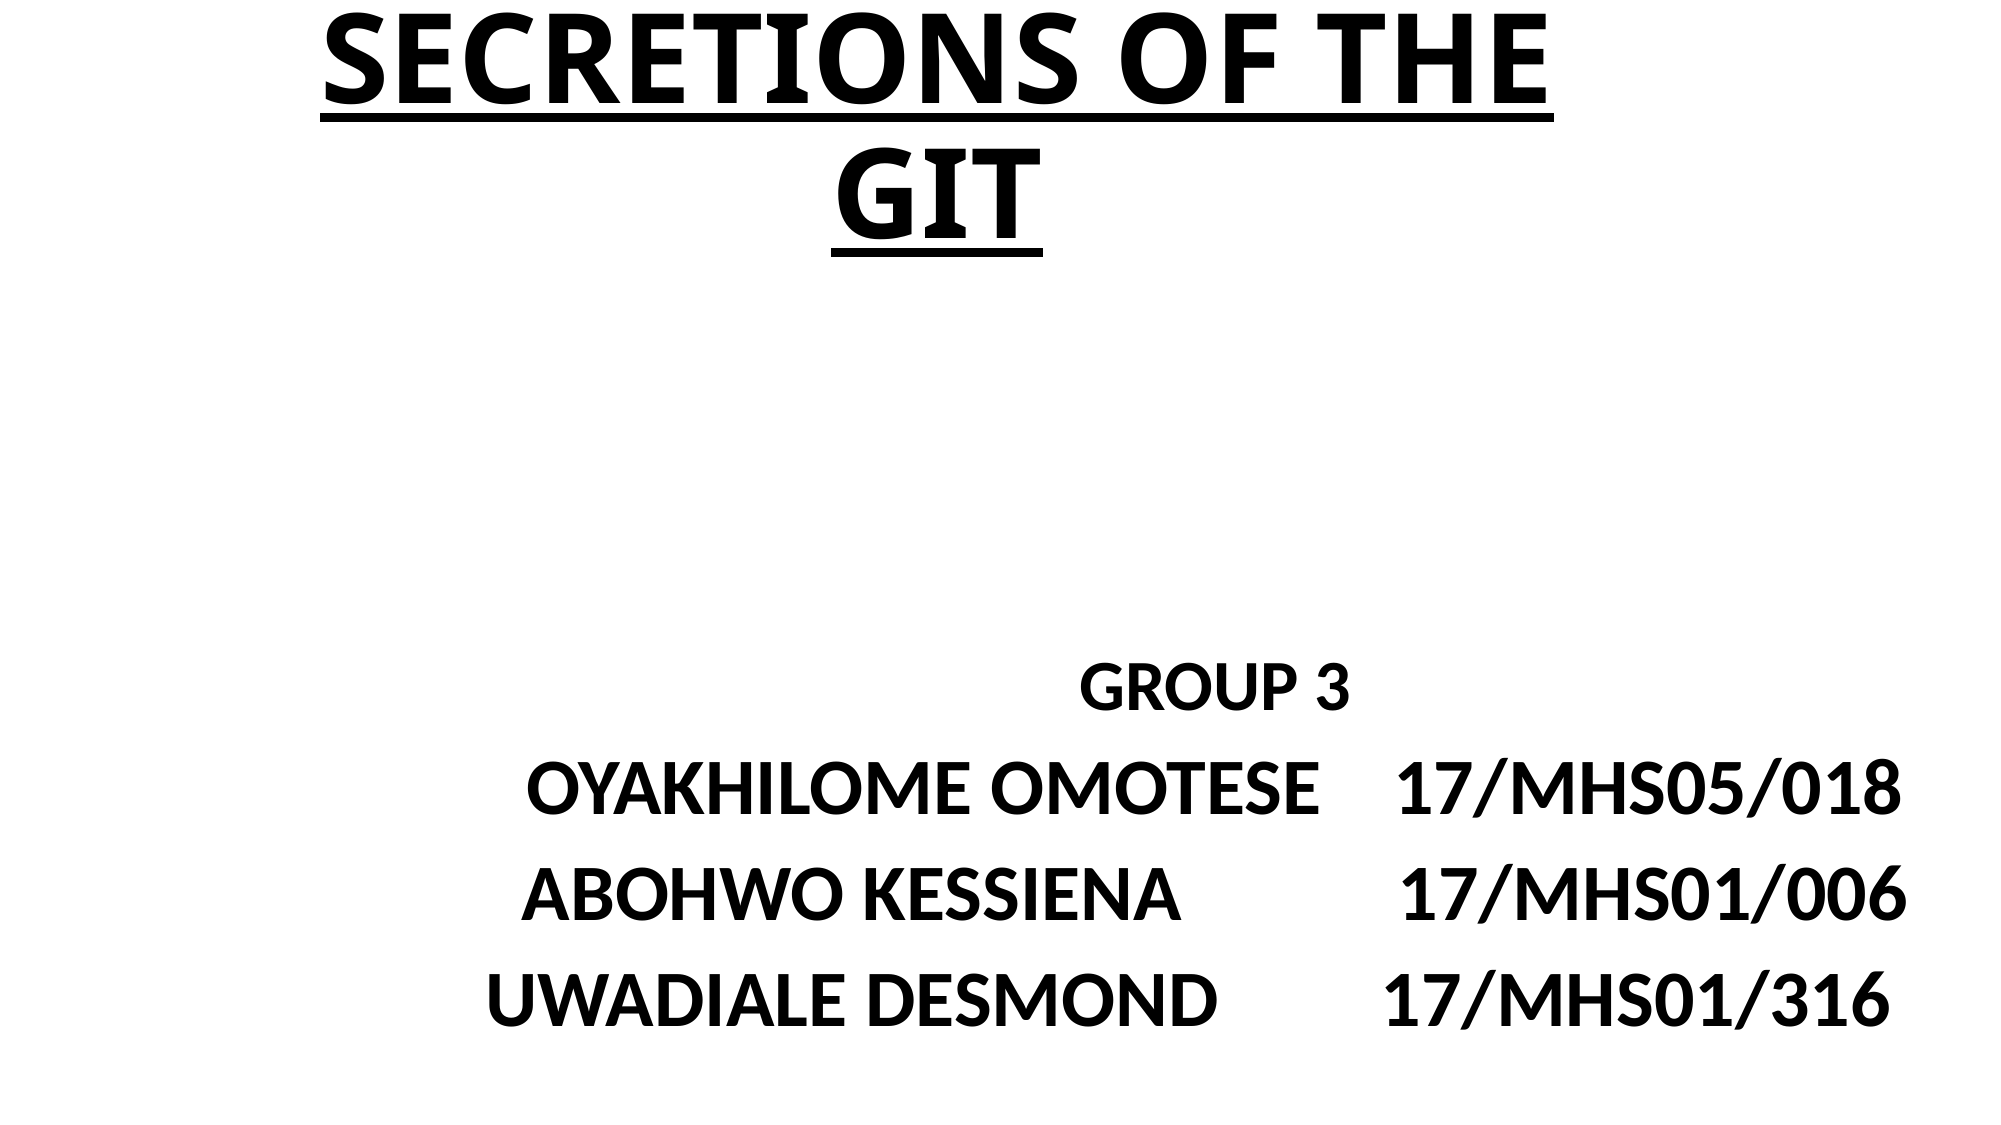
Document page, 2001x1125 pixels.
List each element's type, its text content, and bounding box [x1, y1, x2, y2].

subtitle GROUP 3 OYAKHILOME OMOTESE 17/MHS05/018 ABOHWO KESSIENA 17/MHS01/006 UWADIALE DESMOND 17/MHS01/316 [465, 640, 1966, 1125]
title SECRETIONS OF THE GIT [187, 0, 1688, 274]
